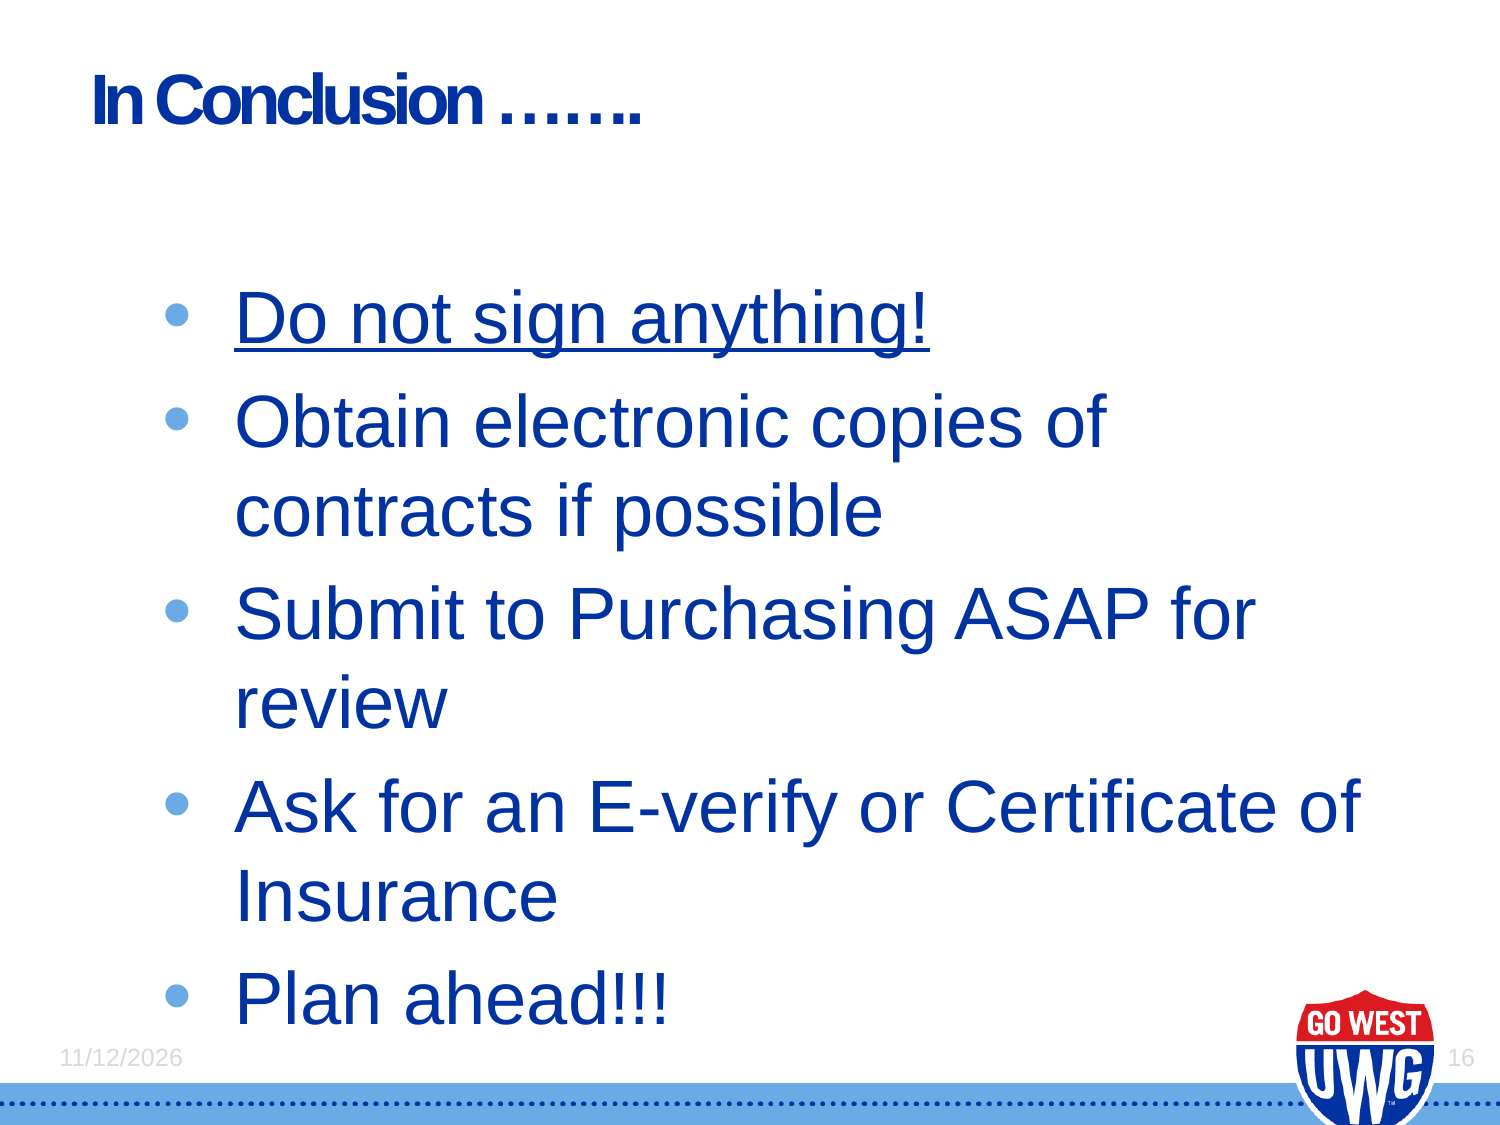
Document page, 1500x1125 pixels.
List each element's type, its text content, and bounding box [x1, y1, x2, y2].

title In Conclusion ……. [75, 45, 1425, 233]
list Do not sign anything! Obtain electronic copies of contracts if possible Submit to Purchasing ASAP for review Ask for an E-verify or Certificate of Insurance Plan ahead!!! [75, 262, 1425, 1048]
picture [0, 0, 1500, 1125]
